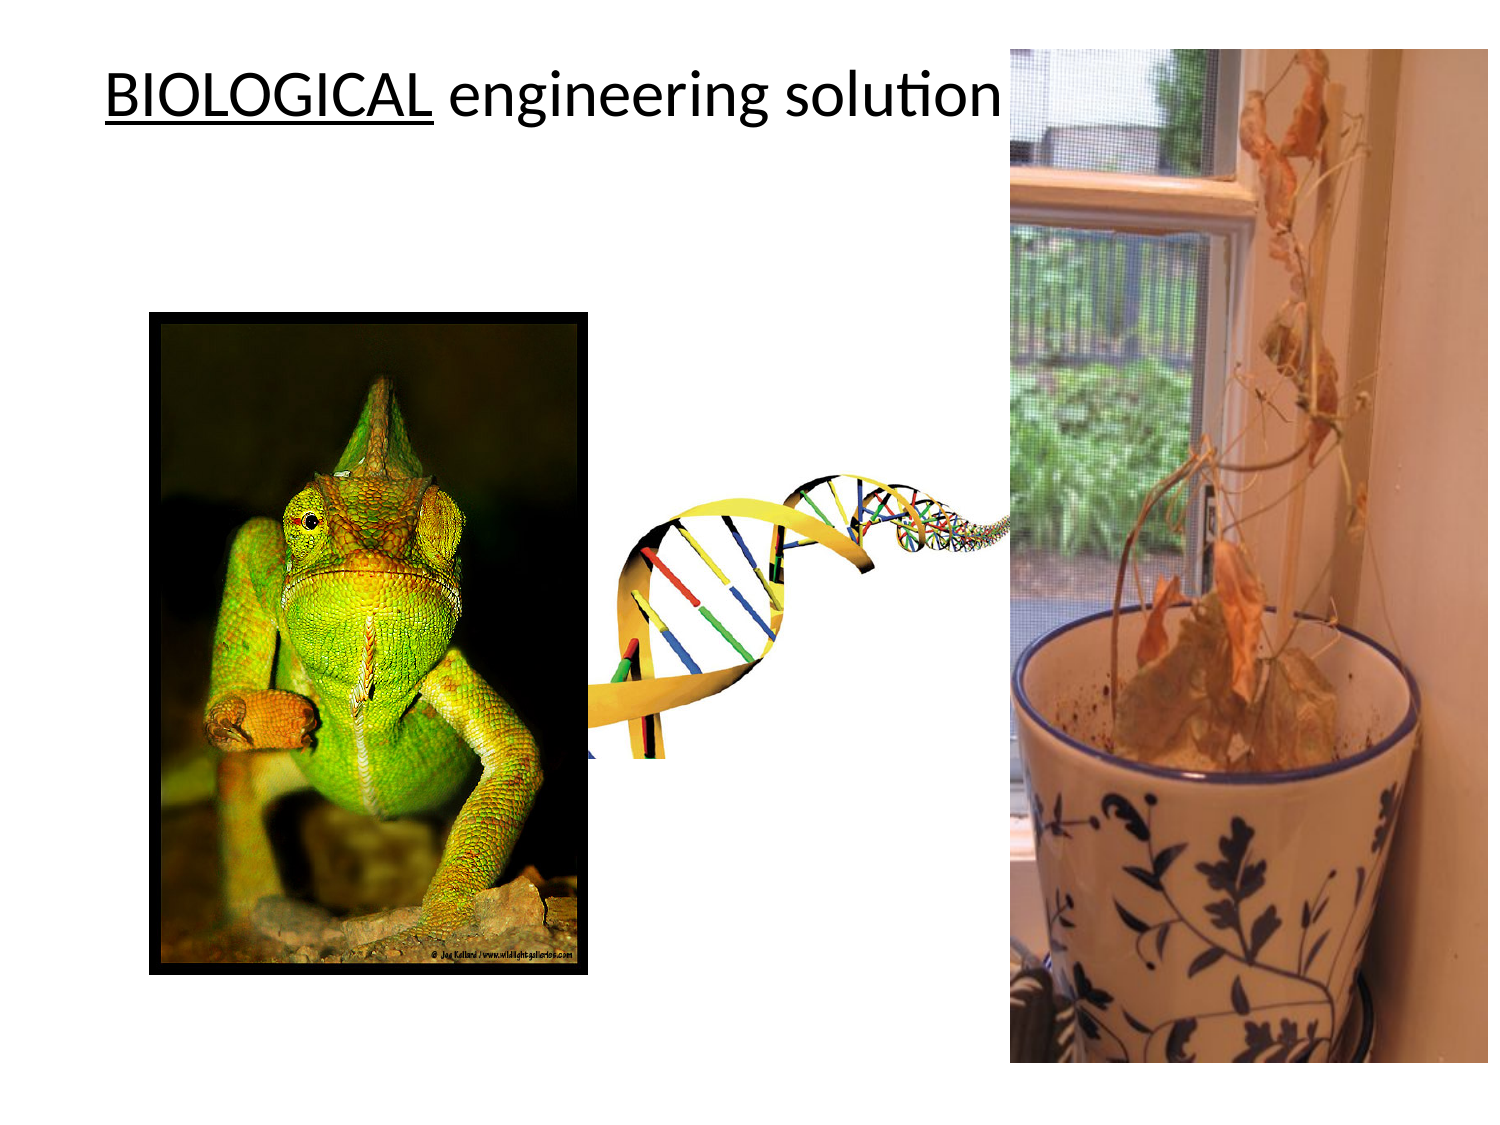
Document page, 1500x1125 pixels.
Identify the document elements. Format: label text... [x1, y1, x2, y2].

text_box BIOLOGICAL engineering solution [0, 42, 1500, 138]
picture [149, 49, 1488, 1063]
